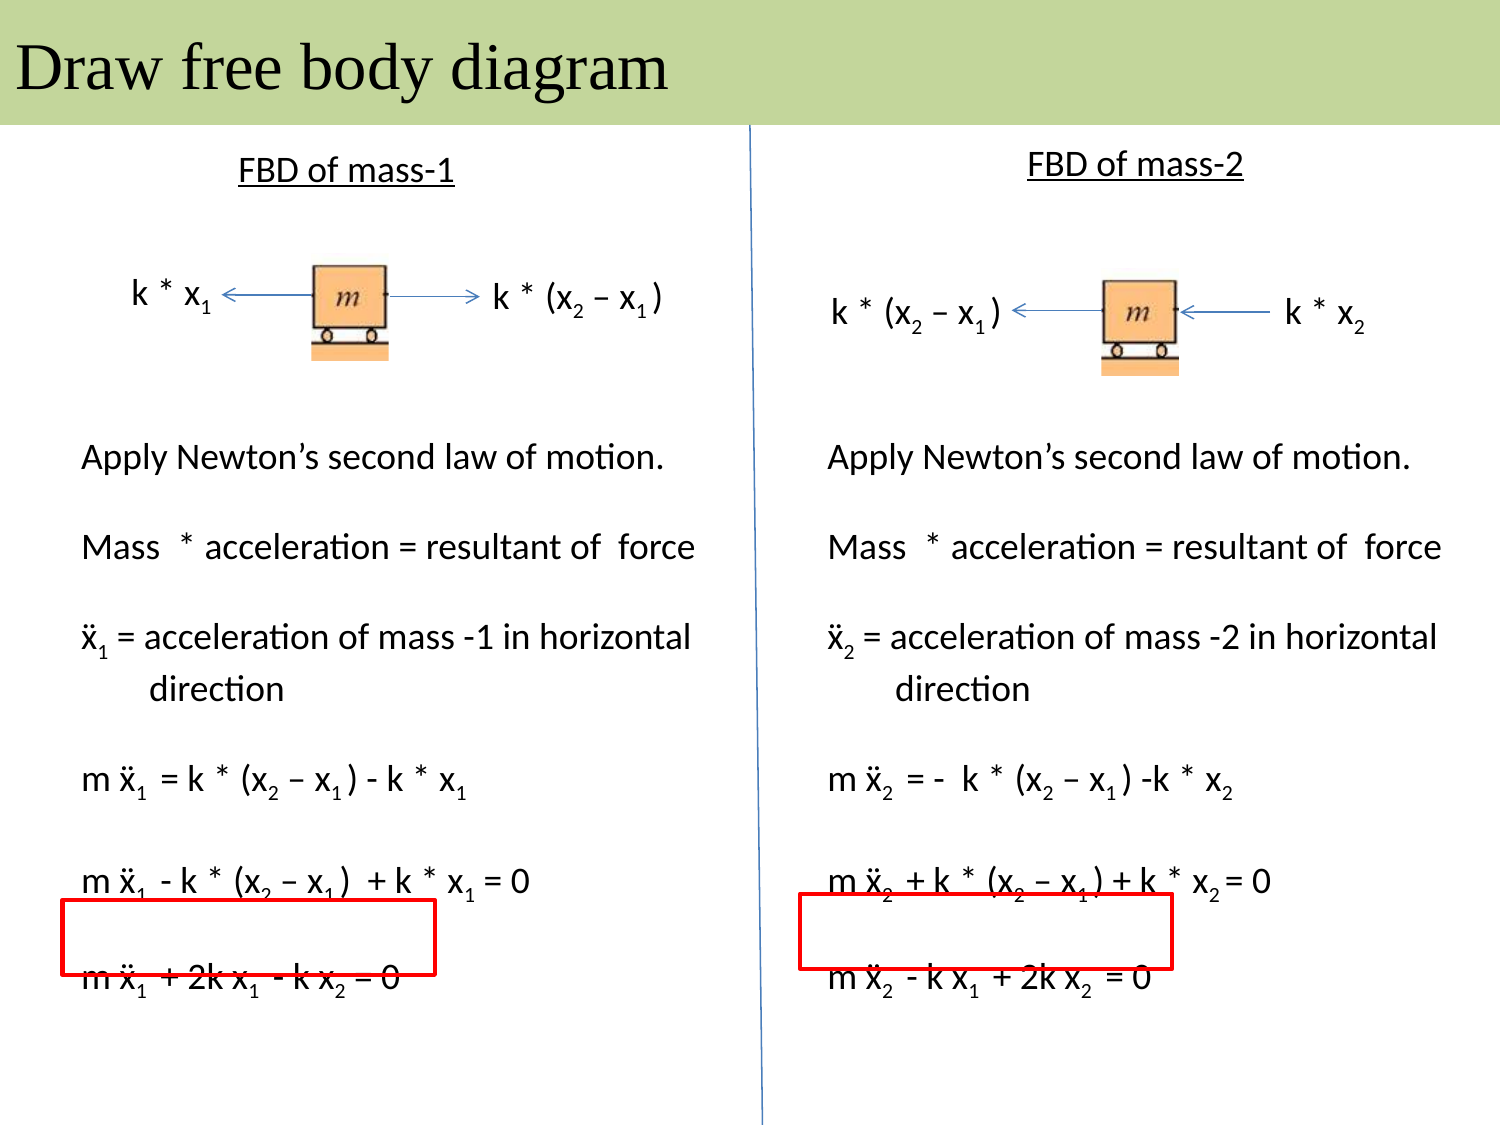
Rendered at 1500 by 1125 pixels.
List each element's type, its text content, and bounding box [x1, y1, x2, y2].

text_box k * x1 [116, 260, 264, 326]
text_box FBD of mass-2 [1012, 131, 1288, 191]
picture [1101, 268, 1180, 376]
text_box k * x2 [1270, 280, 1417, 346]
text_box k * (x2 – x1 ) [477, 264, 698, 331]
picture [311, 252, 389, 361]
text_box k * (x2 – x1 ) [816, 279, 1037, 346]
text_box Apply Newton’s second law of motion. Mass * acceleration = resultant of force ẍ2 = acceleration of mass -2 in horizontal direction m ẍ2 = - k * (x2 – x1 ) -k * x2 m ẍ2 + k * (x2 – x1 ) + k * x2 = 0 m ẍ2 - k x1 + 2k x2 = 0 [812, 424, 1500, 1125]
text_box [60, 898, 437, 977]
text_box [798, 892, 1174, 971]
text_box FBD of mass-1 [223, 137, 499, 198]
title Draw free body diagram [0, 0, 1500, 125]
text_box Apply Newton’s second law of motion. Mass * acceleration = resultant of force ẍ1 = acceleration of mass -1 in horizontal direction m ẍ1 = k * (x2 – x1 ) - k * x1 m ẍ1 - k * (x2 – x1 ) + k * x1 = 0 m ẍ1 + 2k x1 - k x2 = 0 [66, 424, 712, 1056]
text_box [749, 124, 763, 1125]
